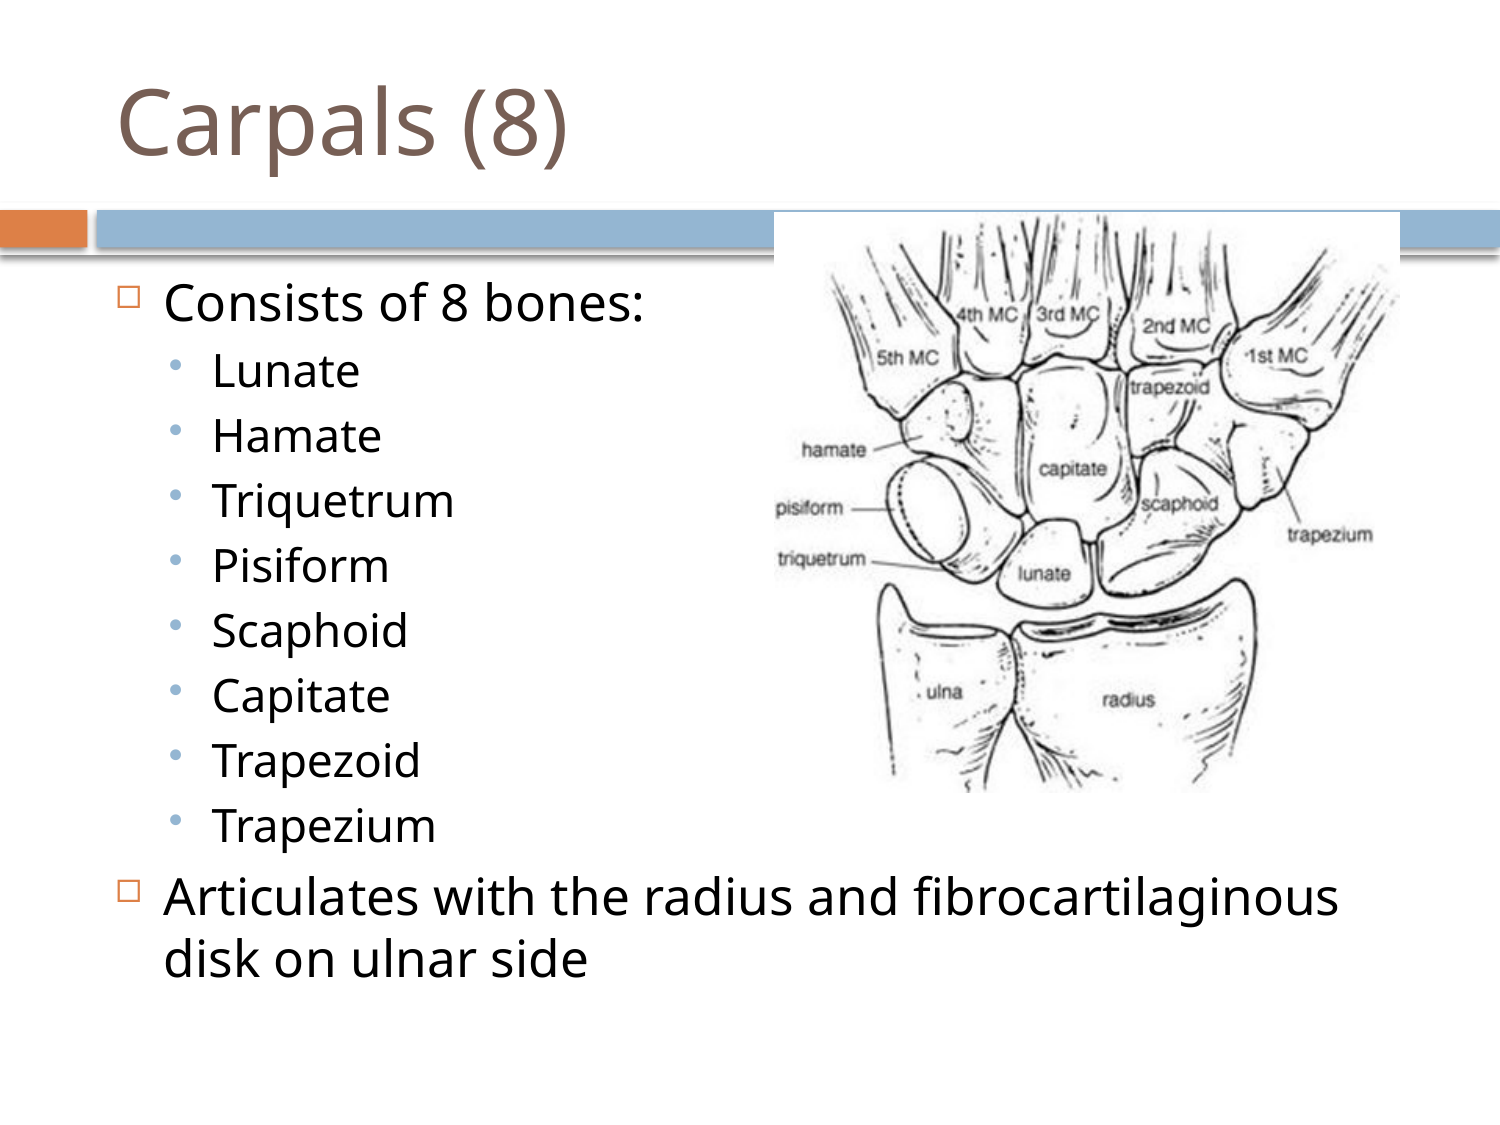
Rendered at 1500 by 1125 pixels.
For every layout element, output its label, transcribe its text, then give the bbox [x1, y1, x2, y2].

list Consists of 8 bones: Lunate Hamate Triquetrum Pisiform Scaphoid Capitate Trapezoid Trapezium Articulates with the radius and fibrocartilaginous disk on ulnar side [100, 262, 1438, 1000]
title Carpals (8) [100, 37, 1438, 200]
picture [774, 212, 1401, 793]
